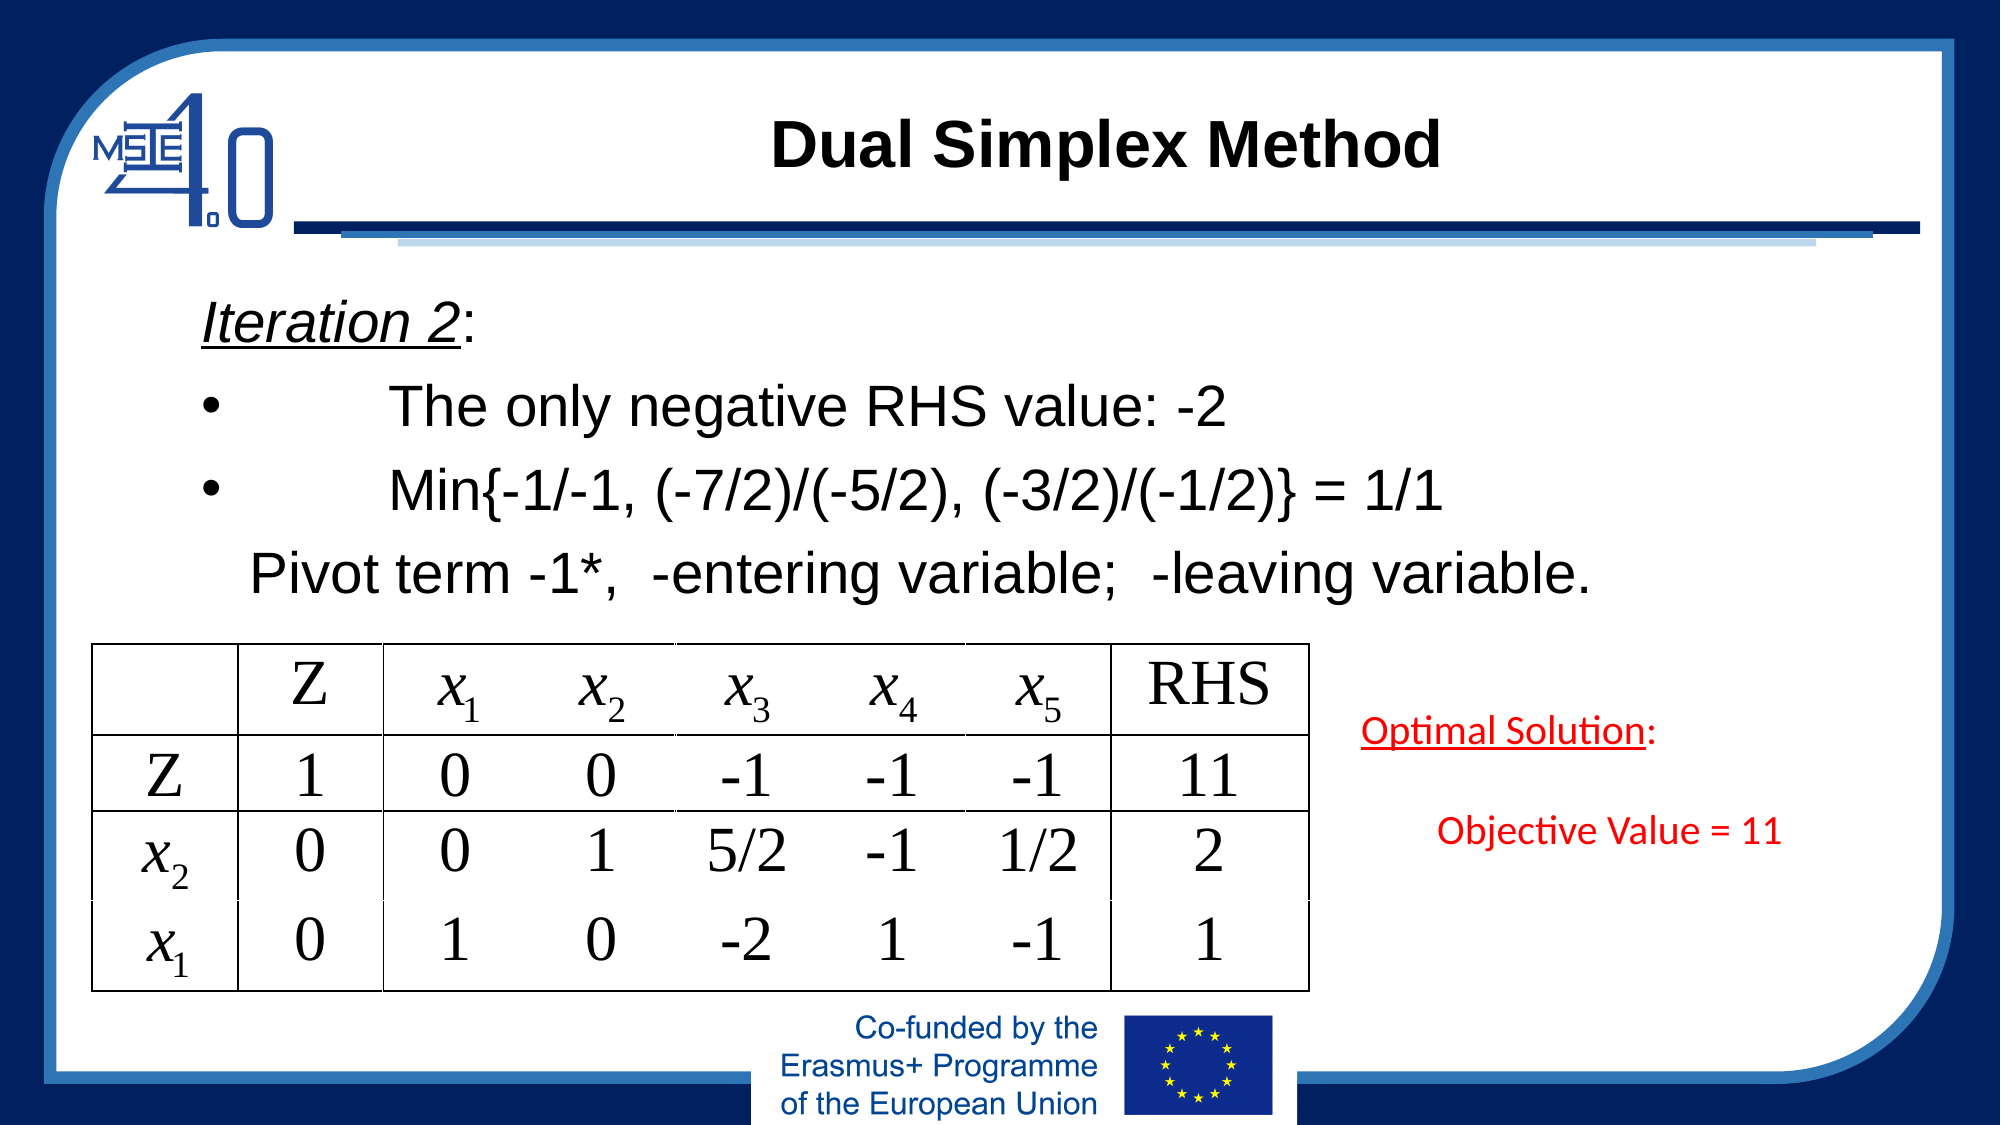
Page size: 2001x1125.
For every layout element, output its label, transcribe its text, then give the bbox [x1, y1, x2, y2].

picture [0, 642, 1613, 1125]
title Dual Simplex Method [294, 73, 1921, 220]
